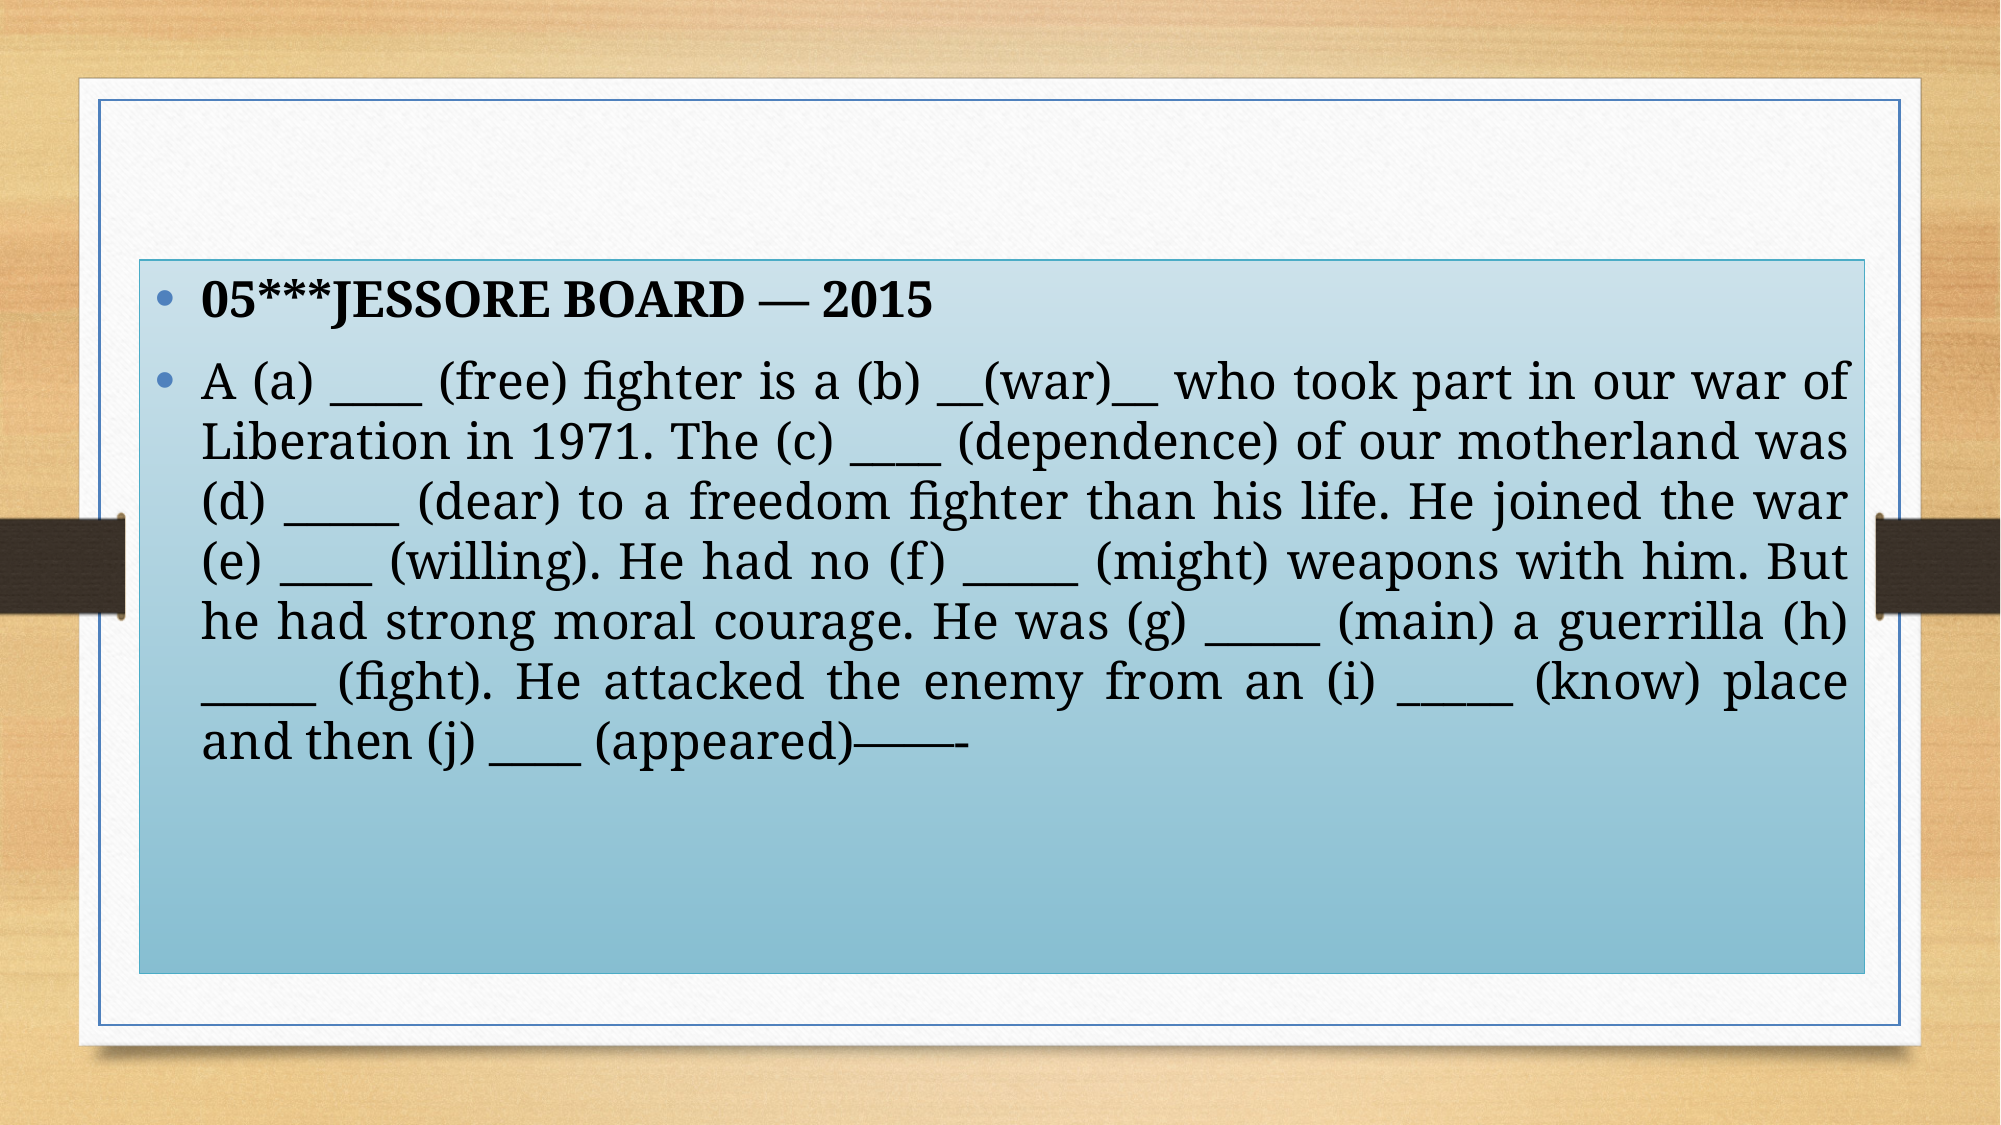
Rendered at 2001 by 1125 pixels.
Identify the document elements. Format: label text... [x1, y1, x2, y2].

picture [0, 0, 2001, 1125]
list 05***JESSORE BOARD — 2015 A (a) ____ (free) fighter is a (b) __(war)__ who took part in our war of Liberation in 1971. The (c) ____ (dependence) of our motherland was (d) _____ (dear) to a freedom fighter than his life. He joined the war (e) ____ (willing). He had no (f) _____ (might) weapons with him. But he had strong moral courage. He was (g) _____ (main) a guerrilla (h) _____ (fight). He attacked the enemy from an (i) _____ (know) place and then (j) ____ (appeared)——- [139, 259, 1865, 974]
